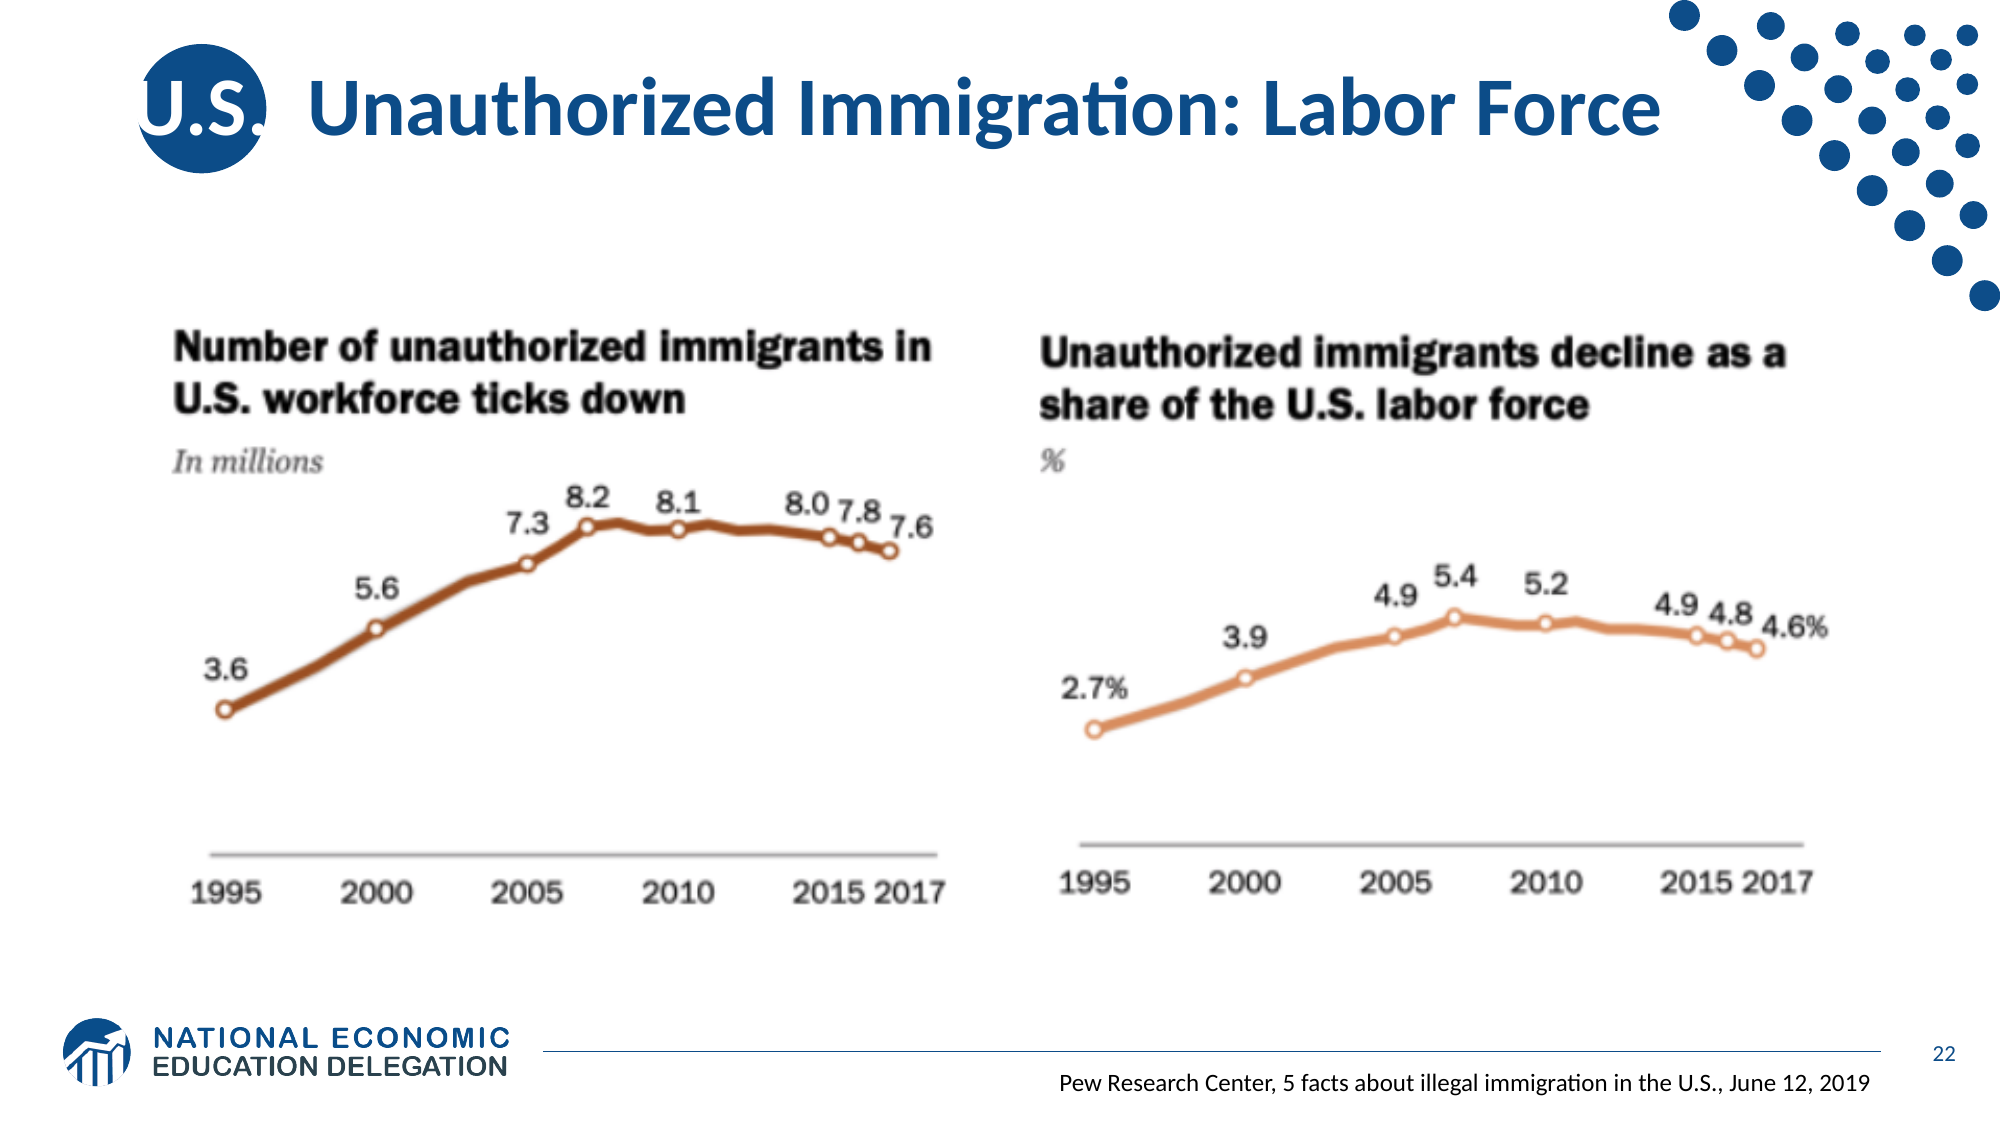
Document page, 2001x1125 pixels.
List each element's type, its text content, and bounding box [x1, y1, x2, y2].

picture [55, 1013, 520, 1091]
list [1039, 328, 1836, 906]
slide_number 22 [1521, 1022, 1972, 1082]
title U.S. Unauthorized Immigration: Labor Force [117, 0, 1843, 218]
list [166, 322, 961, 917]
text_box Pew Research Center, 5 facts about illegal immigration in the U.S., June 12, 2019 [1044, 1059, 1887, 1104]
